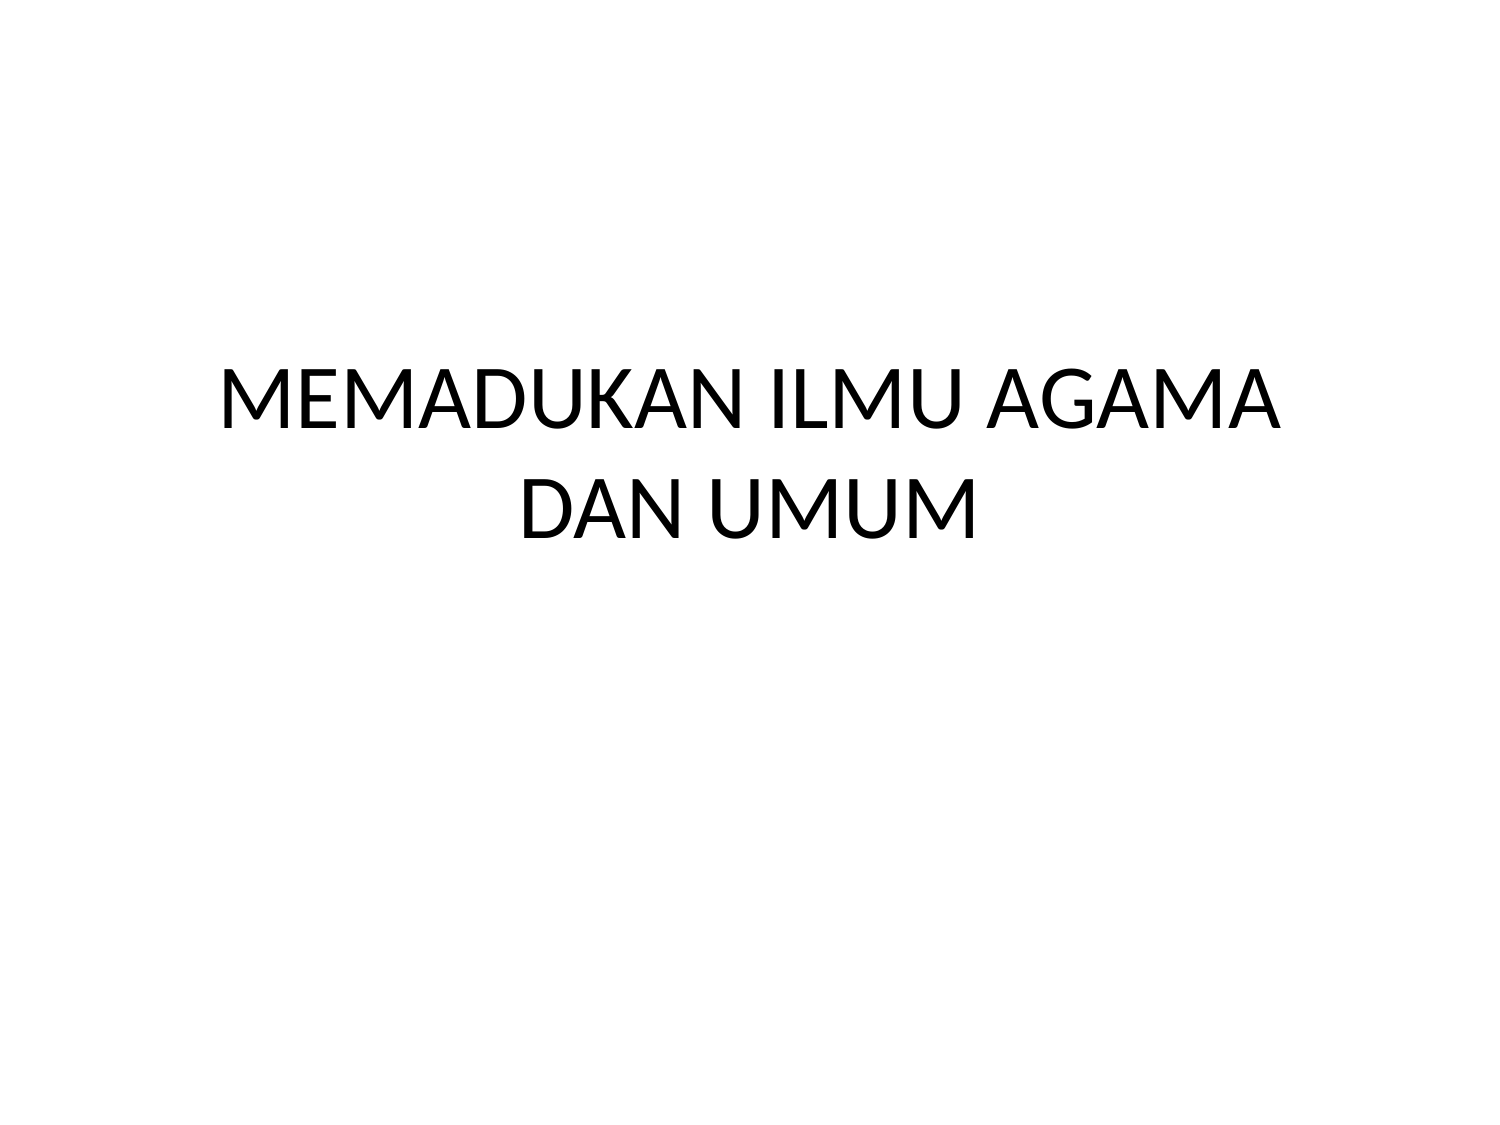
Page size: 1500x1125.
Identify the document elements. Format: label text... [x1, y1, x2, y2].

title MEMADUKAN ILMU AGAMA DAN UMUM [112, 302, 1388, 591]
